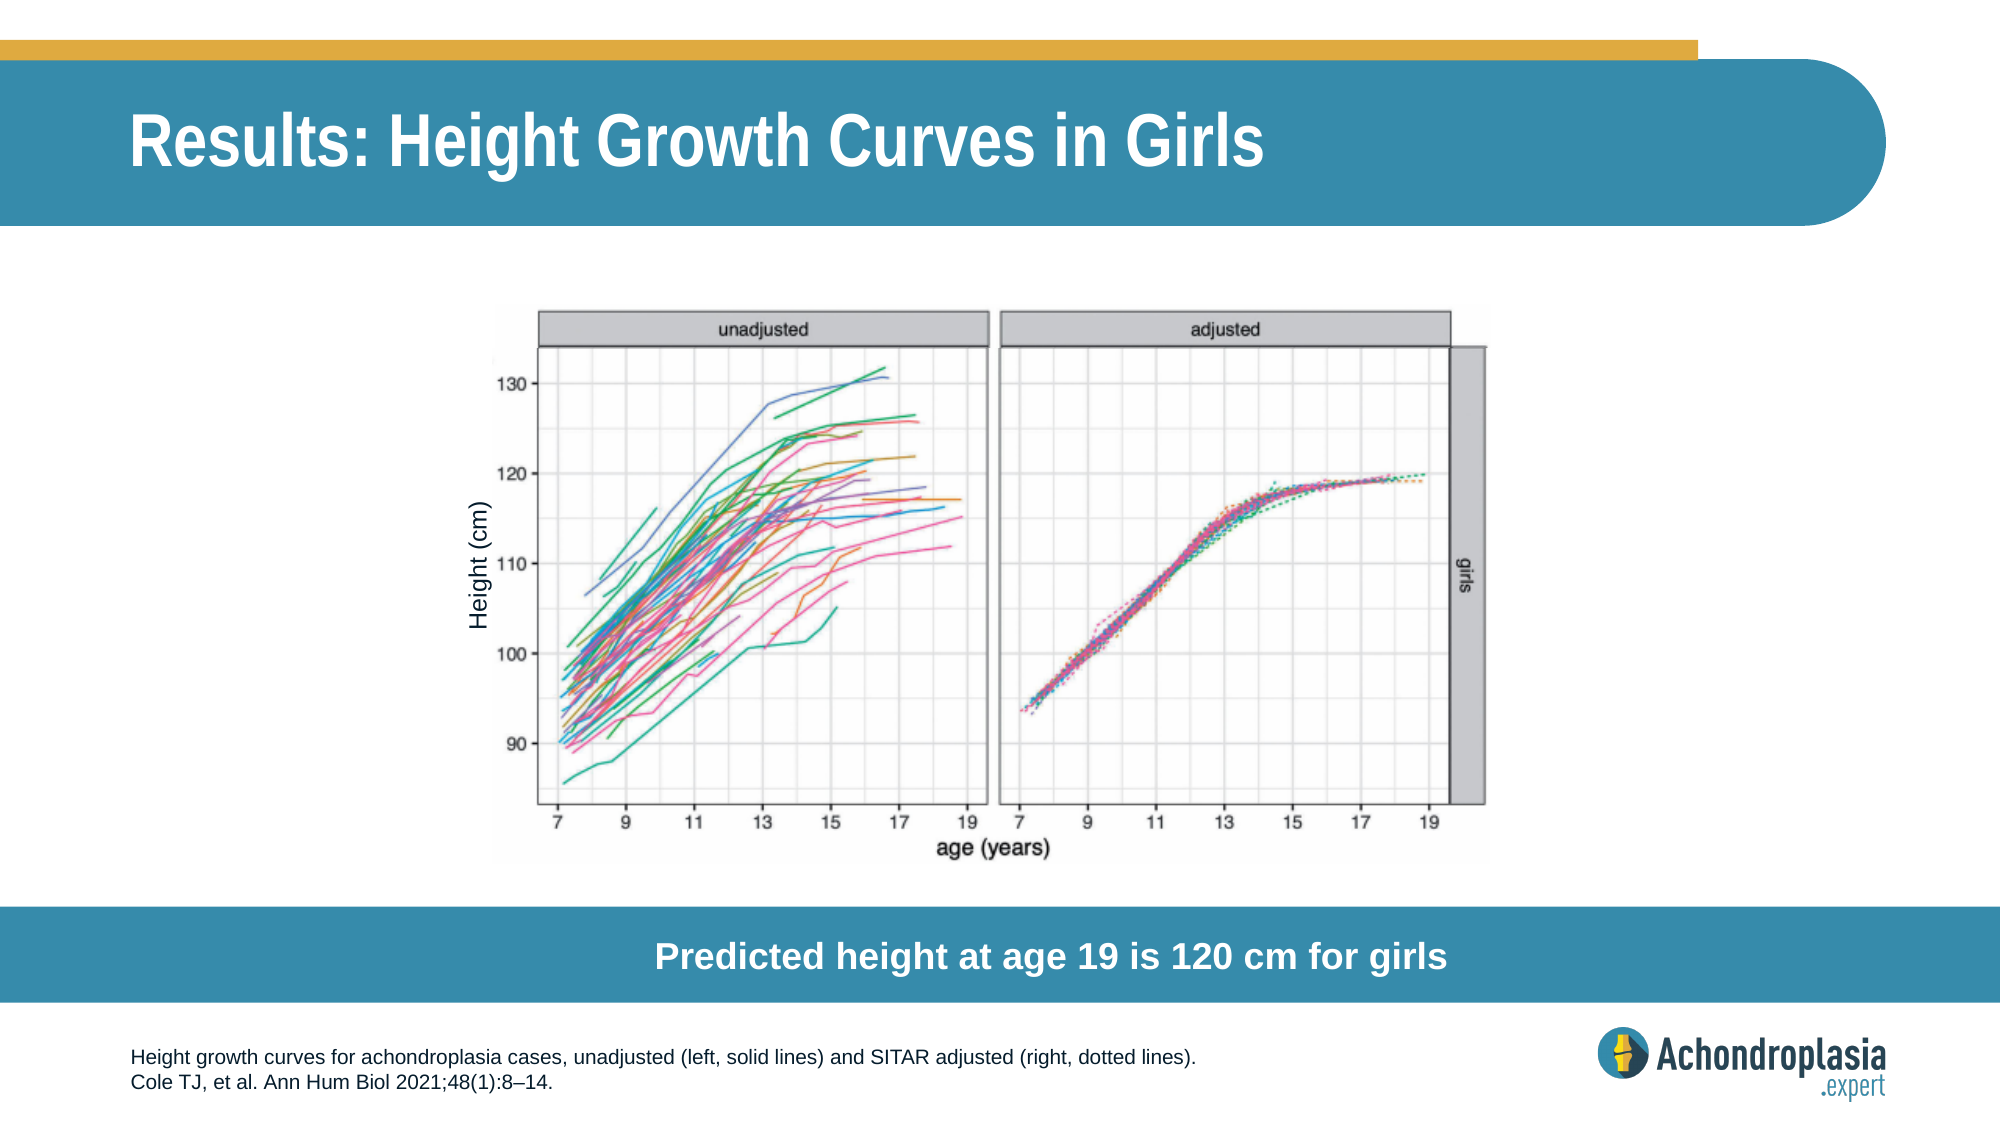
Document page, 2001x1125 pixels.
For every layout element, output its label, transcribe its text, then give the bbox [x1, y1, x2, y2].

picture [1598, 1027, 1886, 1102]
list Predicted height at age 19 is 120 cm for girls [0, 906, 2000, 1003]
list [495, 302, 1504, 348]
title Results: Height Growth Curves in Girls [114, 59, 1886, 225]
footer Height growth curves for achondroplasia cases, unadjusted (left, solid lines) and SITAR adjusted (right, dotted lines). Cole TJ, et al. Ann Hum Biol 2021;48(1):8–14. [115, 1005, 1598, 1102]
picture [492, 302, 1505, 866]
text_box Height (cm) [454, 486, 492, 646]
